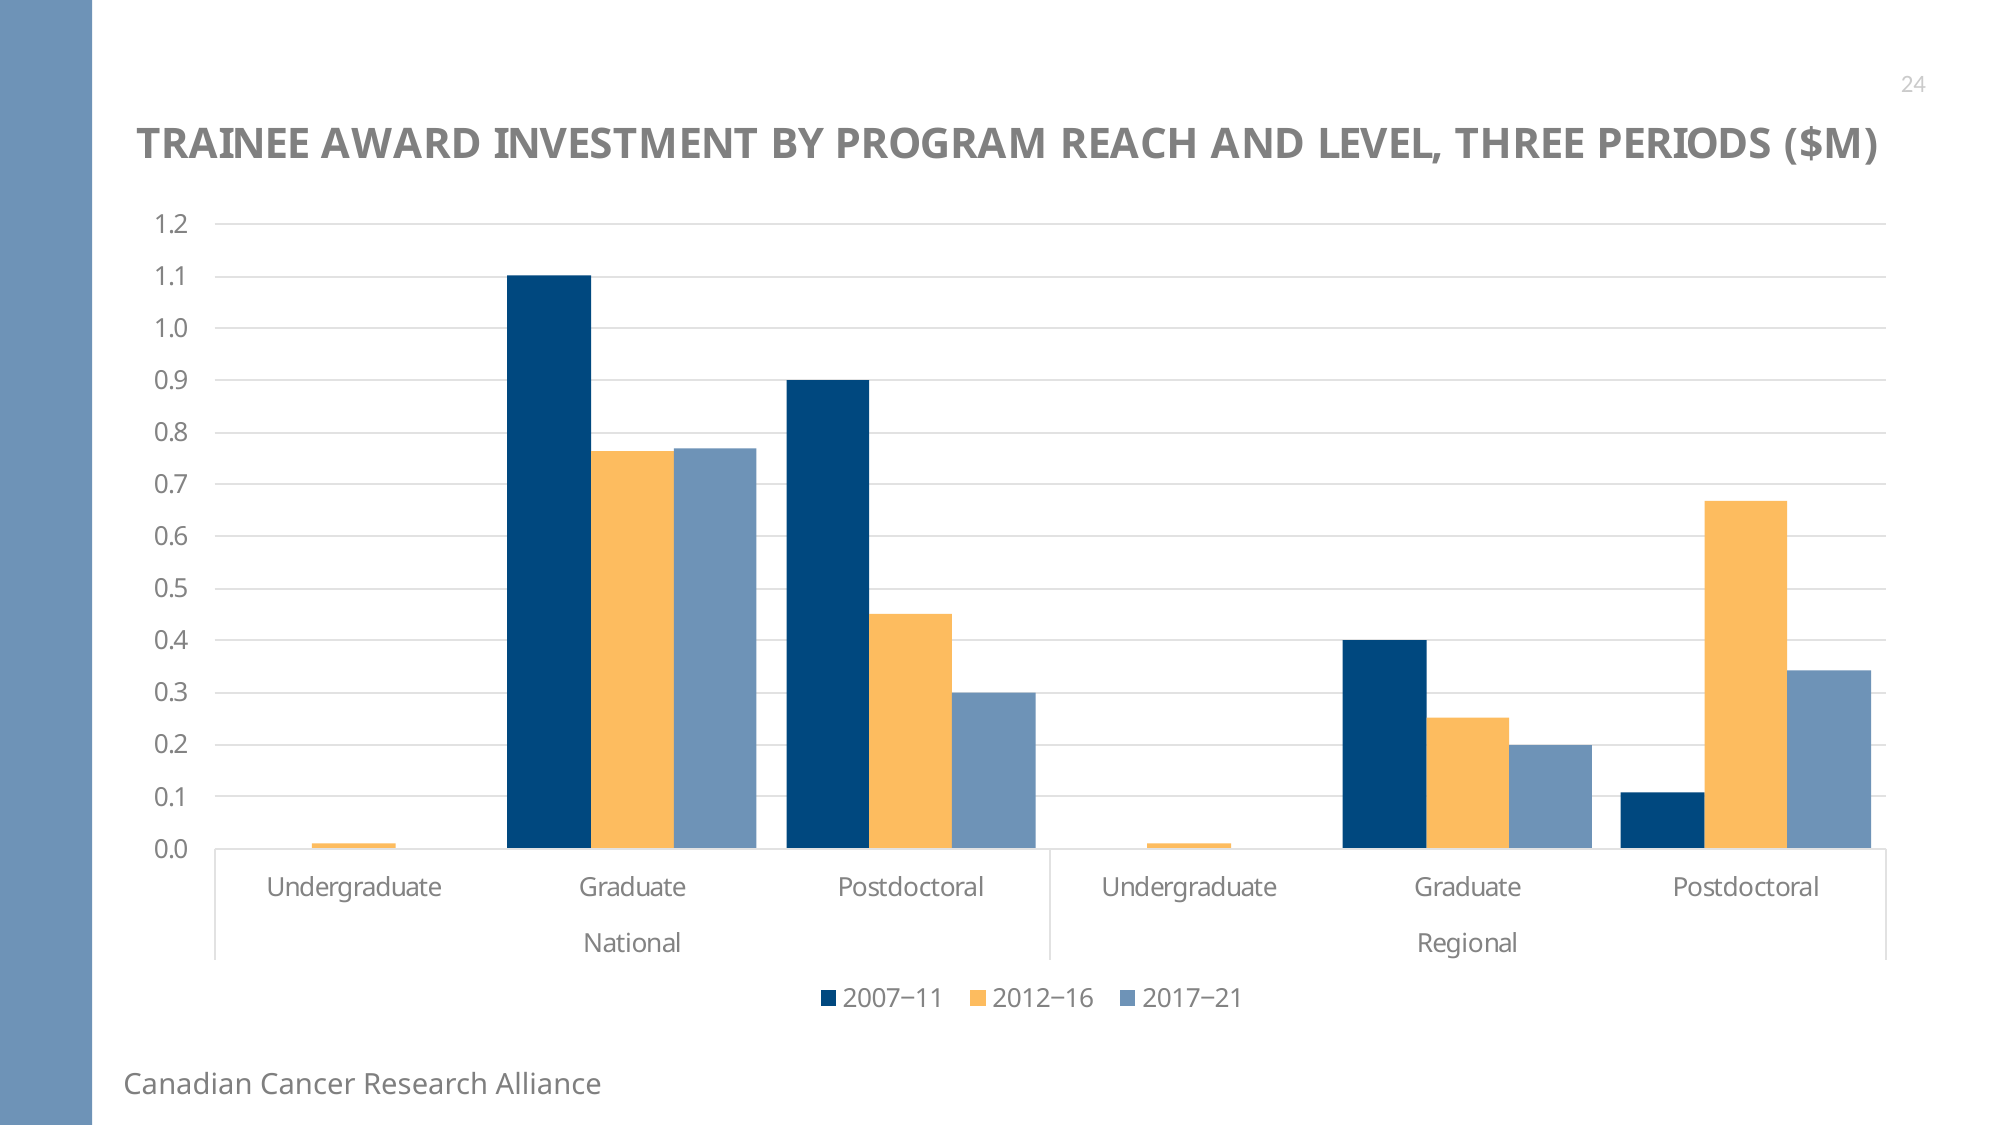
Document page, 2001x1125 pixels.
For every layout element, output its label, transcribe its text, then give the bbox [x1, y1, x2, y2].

slide_number 24 [1491, 52, 1942, 112]
picture [128, 112, 1971, 1022]
